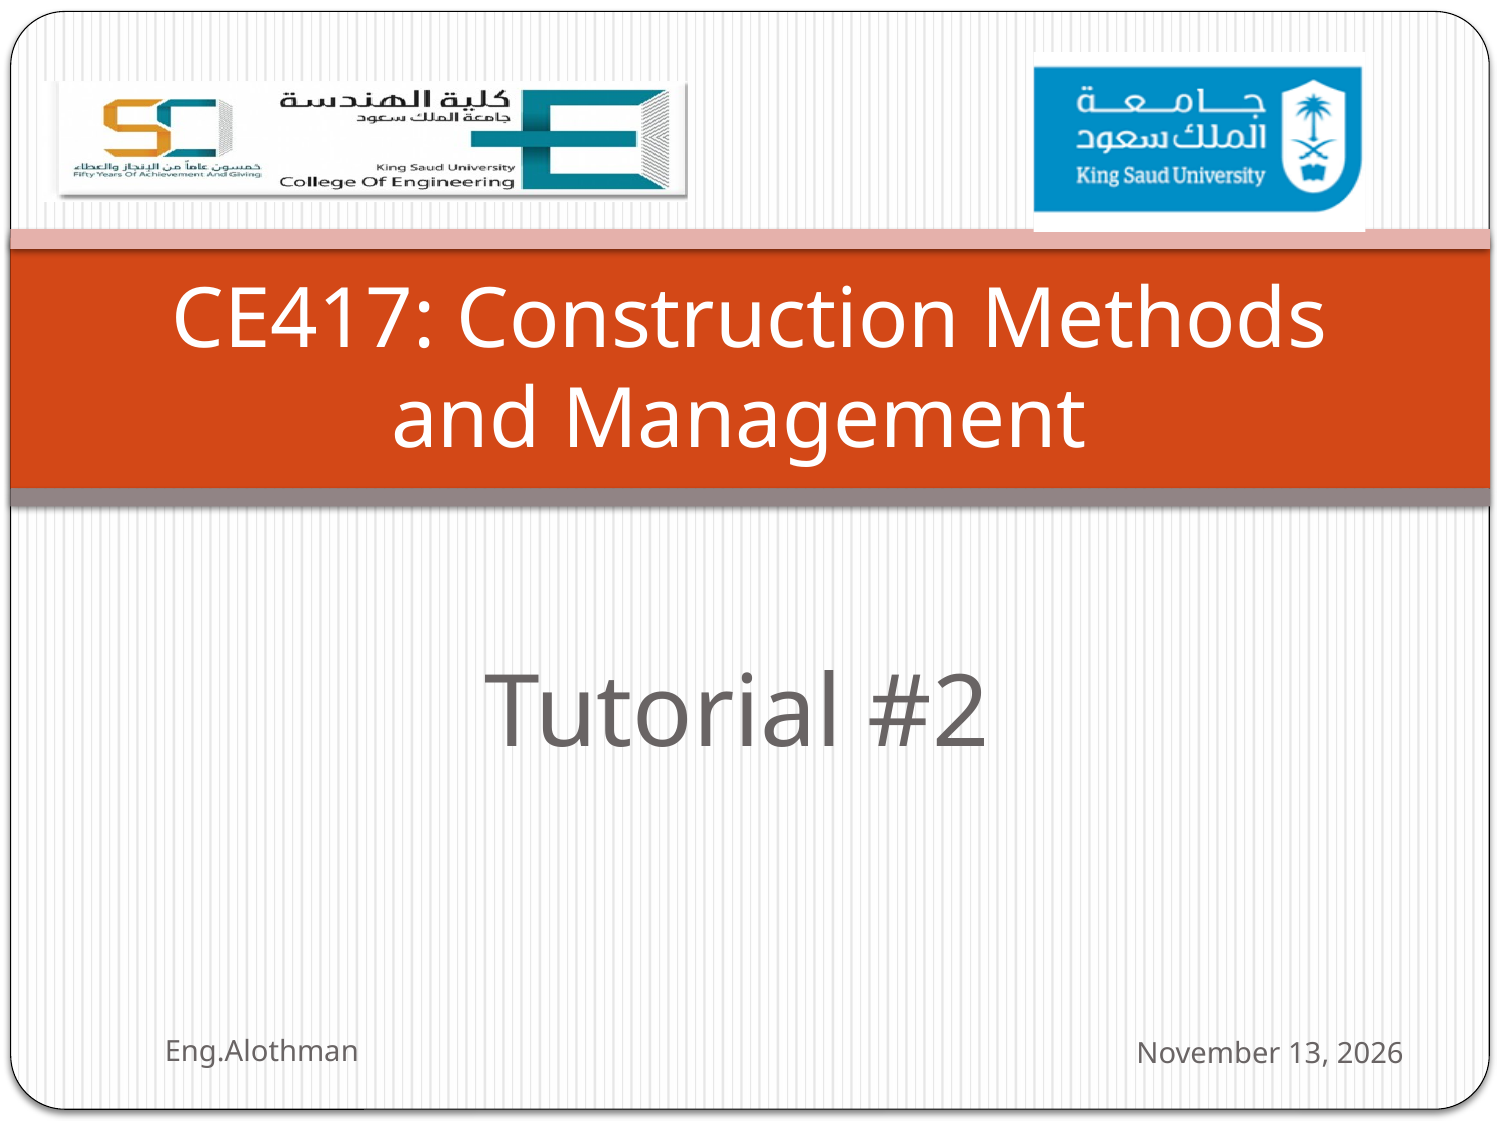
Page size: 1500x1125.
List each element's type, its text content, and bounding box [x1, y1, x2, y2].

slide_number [1012, 1015, 1419, 1094]
picture [41, 81, 688, 203]
picture [1033, 51, 1366, 232]
title CE417: Construction Methods and Management [75, 247, 1425, 489]
footer Eng.Alothman [150, 1012, 800, 1088]
subtitle Tutorial #2 [212, 562, 1263, 788]
